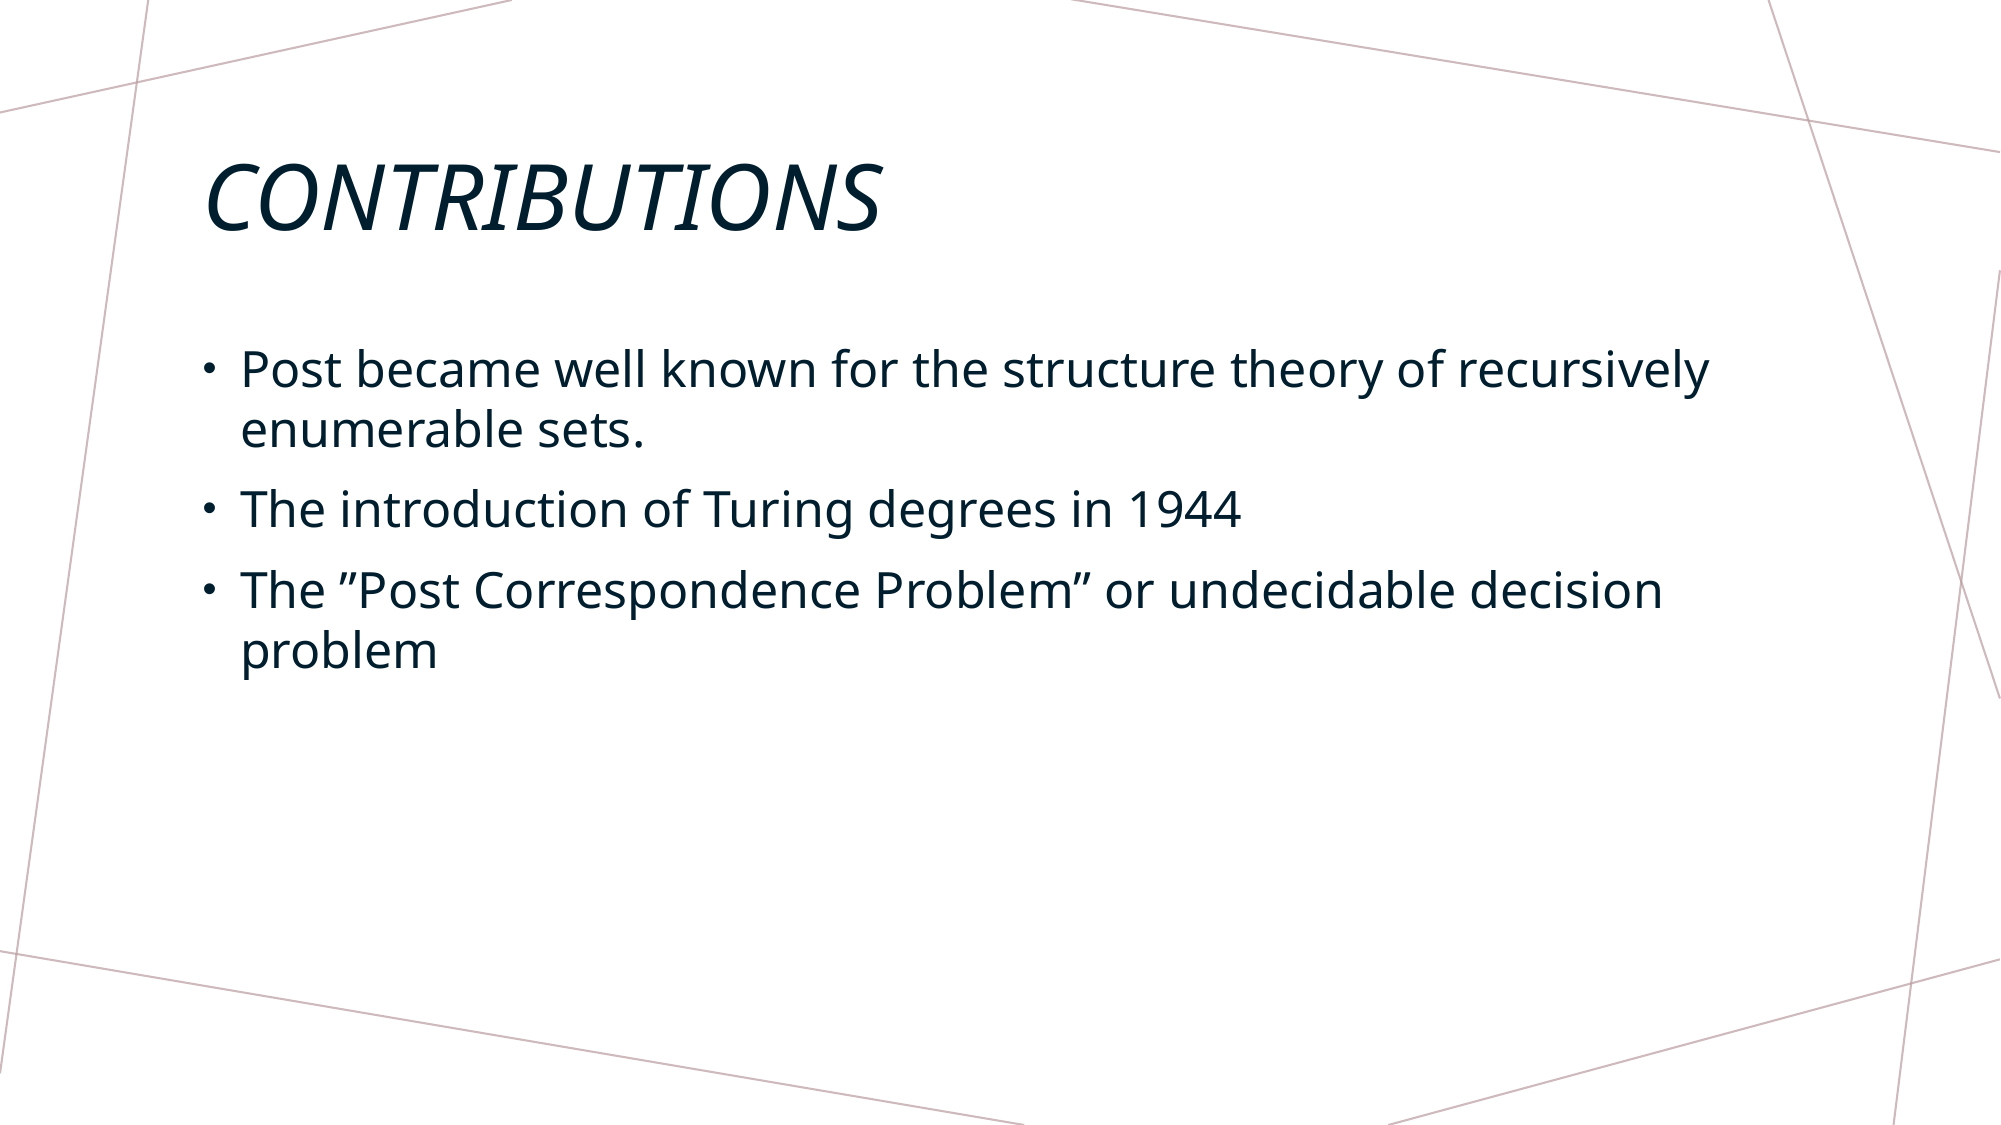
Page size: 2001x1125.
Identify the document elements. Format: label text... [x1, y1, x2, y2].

title Contributions [187, 87, 1813, 315]
list Post became well known for the structure theory of recursively enumerable sets. The introduction of Turing degrees in 1944 The ”Post Correspondence Problem” or undecidable decision problem [187, 329, 1813, 990]
